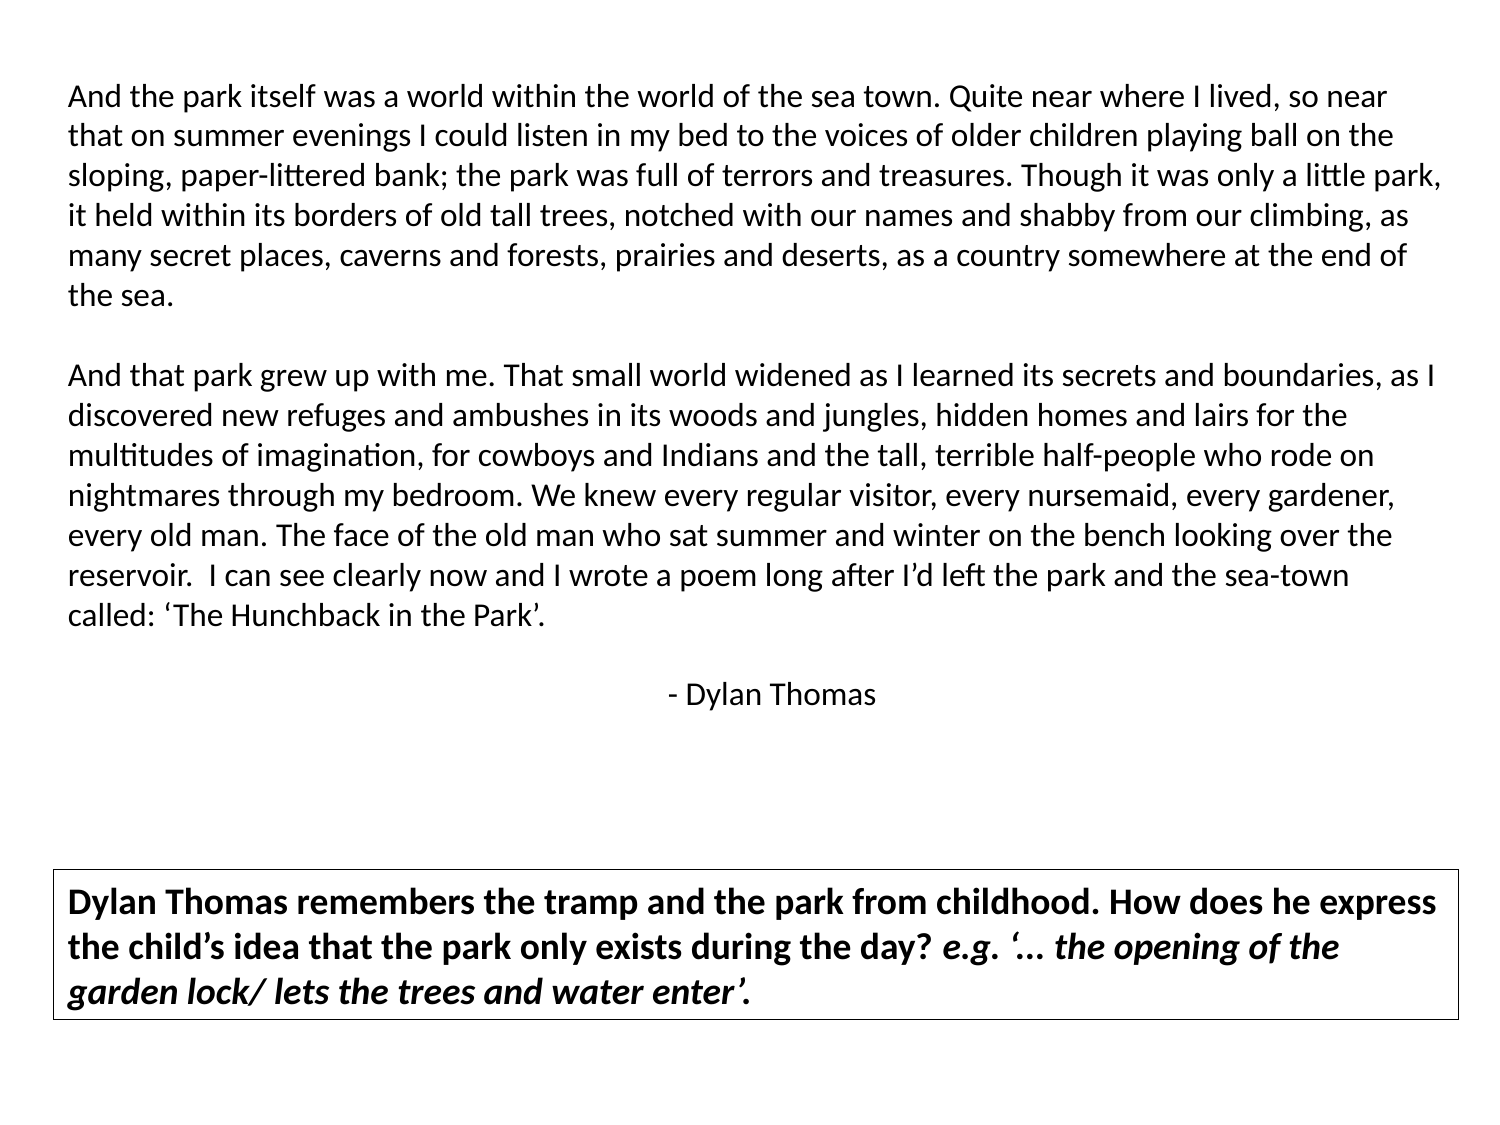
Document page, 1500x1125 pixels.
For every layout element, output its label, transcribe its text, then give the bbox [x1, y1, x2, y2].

text_box Dylan Thomas remembers the tramp and the park from childhood. How does he express the child’s idea that the park only exists during the day? e.g. ‘... the opening of the garden lock/ lets the trees and water enter’. [53, 869, 1459, 1020]
text_box And the park itself was a world within the world of the sea town. Quite near where I lived, so near that on summer evenings I could listen in my bed to the voices of older children playing ball on the sloping, paper-littered bank; the park was full of terrors and treasures. Though it was only a little park, it held within its borders of old tall trees, notched with our names and shabby from our climbing, as many secret places, caverns and forests, prairies and deserts, as a country somewhere at the end of the sea. And that park grew up with me. That small world widened as I learned its secrets and boundaries, as I discovered new refuges and ambushes in its woods and jungles, hidden homes and lairs for the multitudes of imagination, for cowboys and Indians and the tall, terrible half-people who rode on nightmares through my bedroom. We knew every regular visitor, every nursemaid, every gardener, every old man. The face of the old man who sat summer and winter on the bench looking over the reservoir. I can see clearly now and I wrote a poem long after I’d left the park and the sea-town called: ‘The Hunchback in the Park’. - Dylan Thomas [53, 66, 1459, 760]
